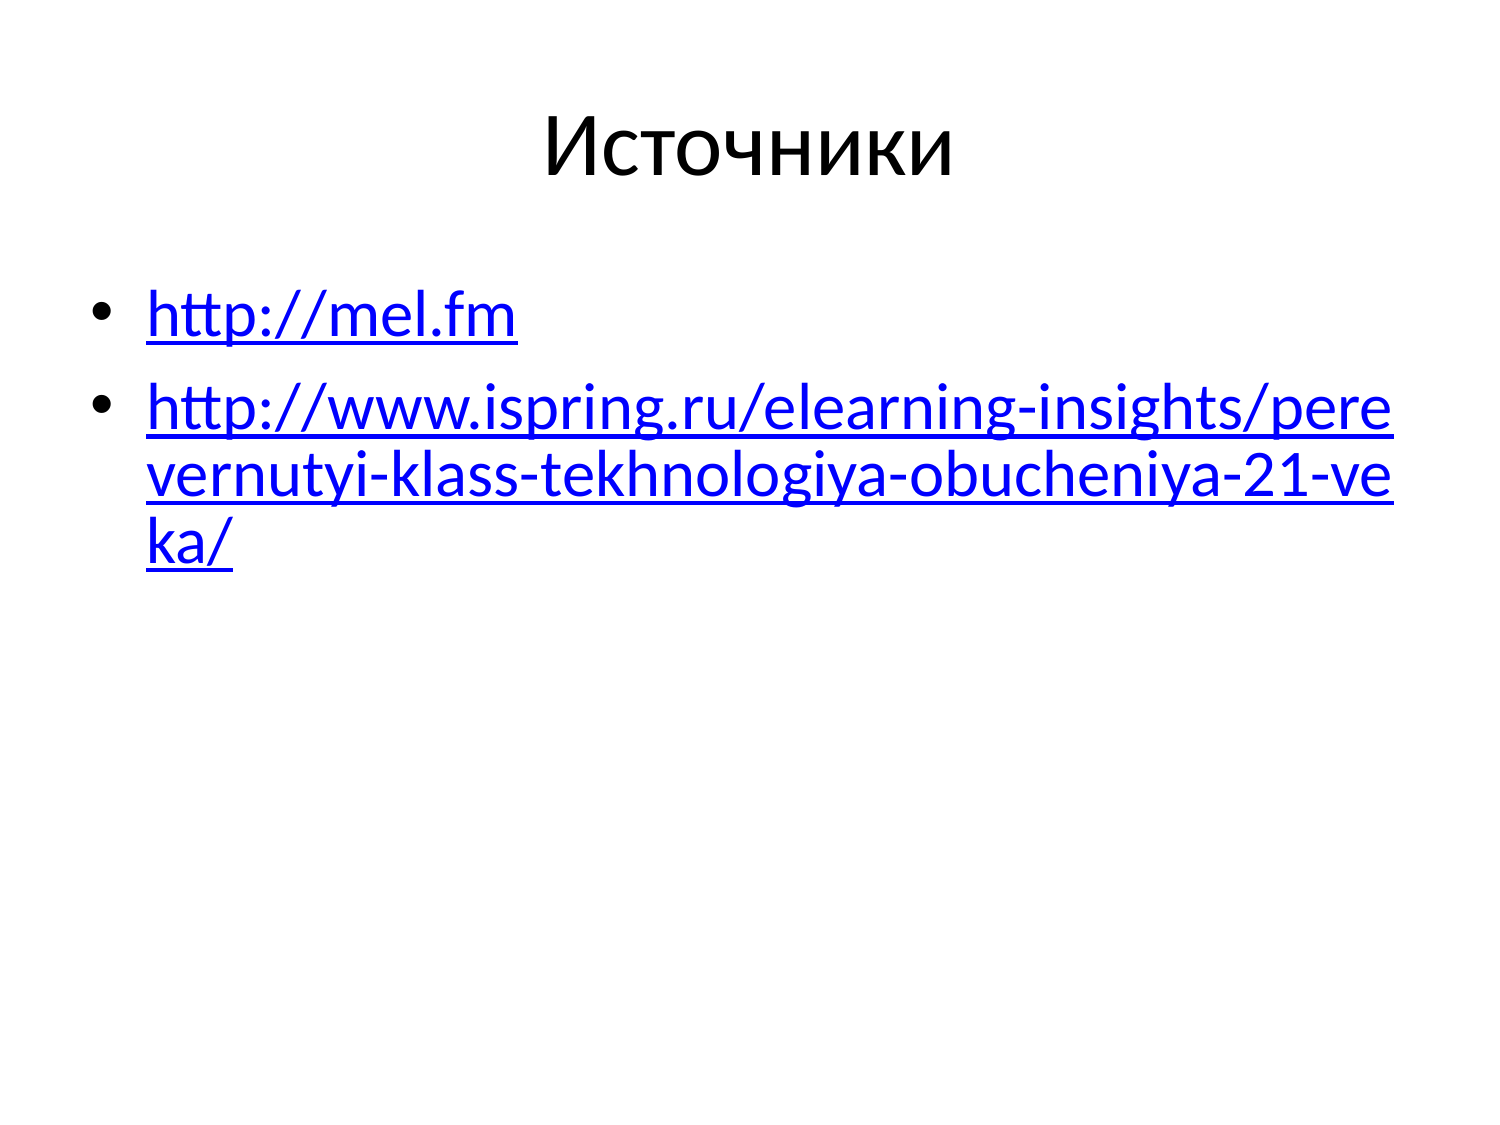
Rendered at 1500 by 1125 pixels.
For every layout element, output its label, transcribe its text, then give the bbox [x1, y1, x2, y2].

list http://mel.fm http://www.ispring.ru/elearning-insights/perevernutyi-klass-tekhnologiya-obucheniya-21-veka/ [75, 262, 1425, 1005]
title Источники [75, 45, 1425, 233]
